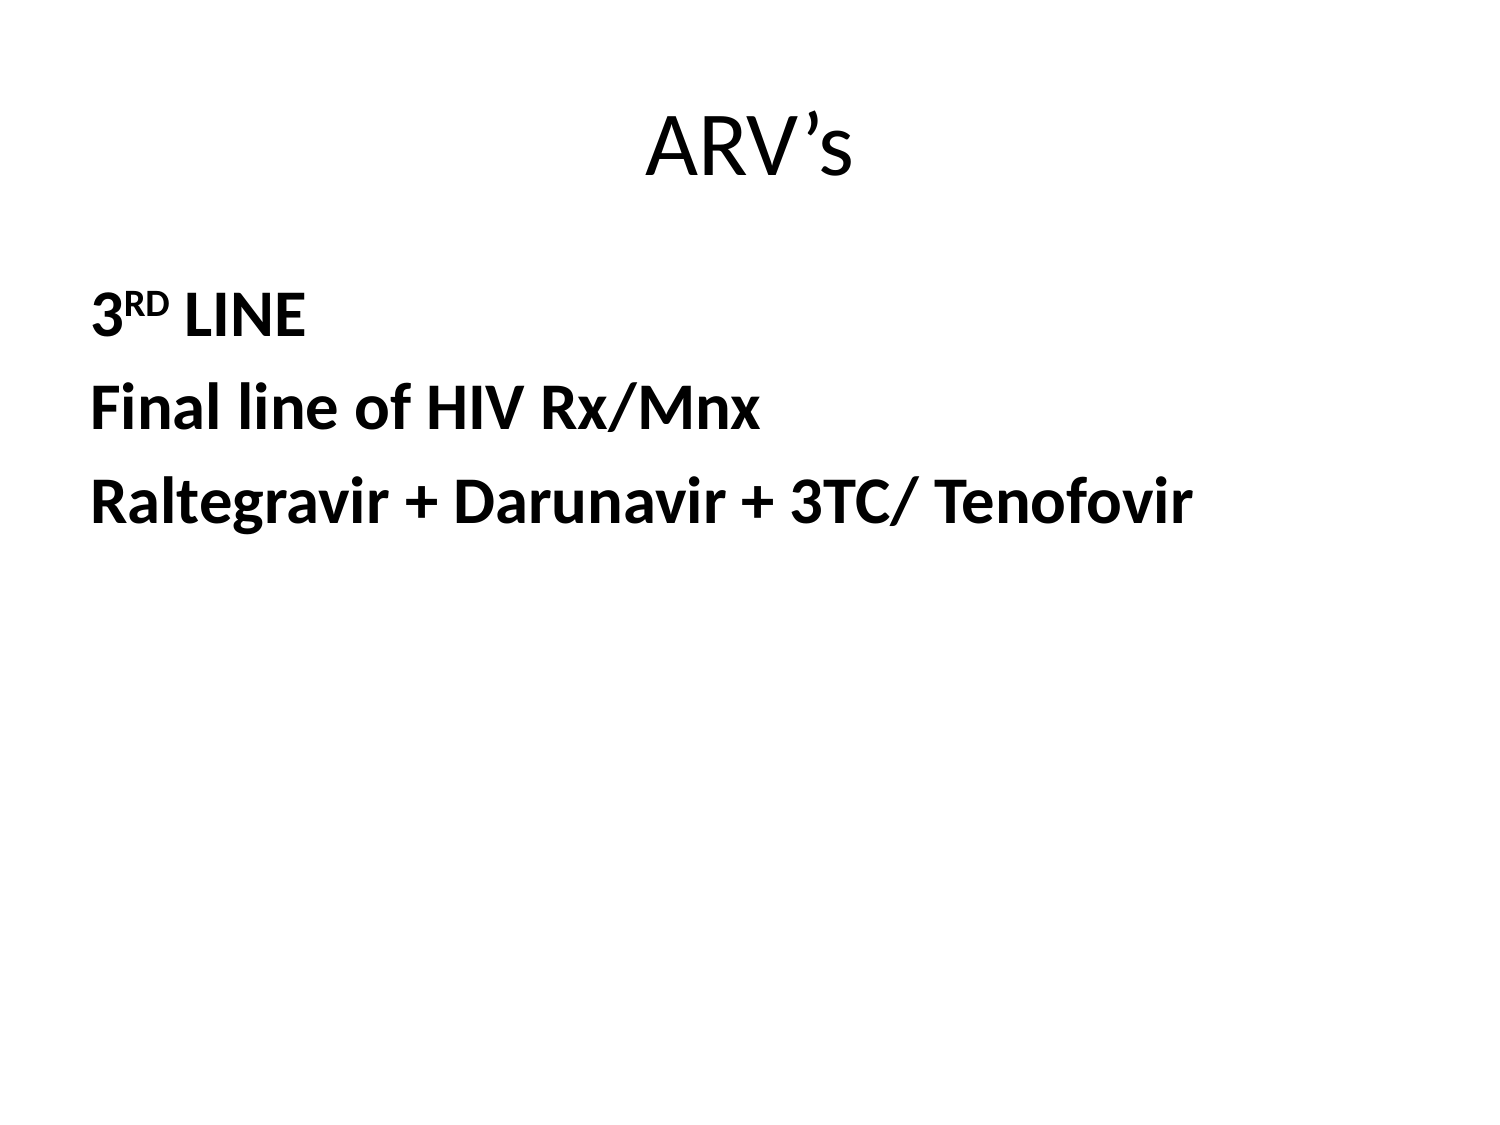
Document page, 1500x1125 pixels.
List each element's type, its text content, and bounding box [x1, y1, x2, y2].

title ARV’s [75, 45, 1425, 233]
list 3RD LINE Final line of HIV Rx/Mnx Raltegravir + Darunavir + 3TC/ Tenofovir [75, 262, 1425, 1005]
